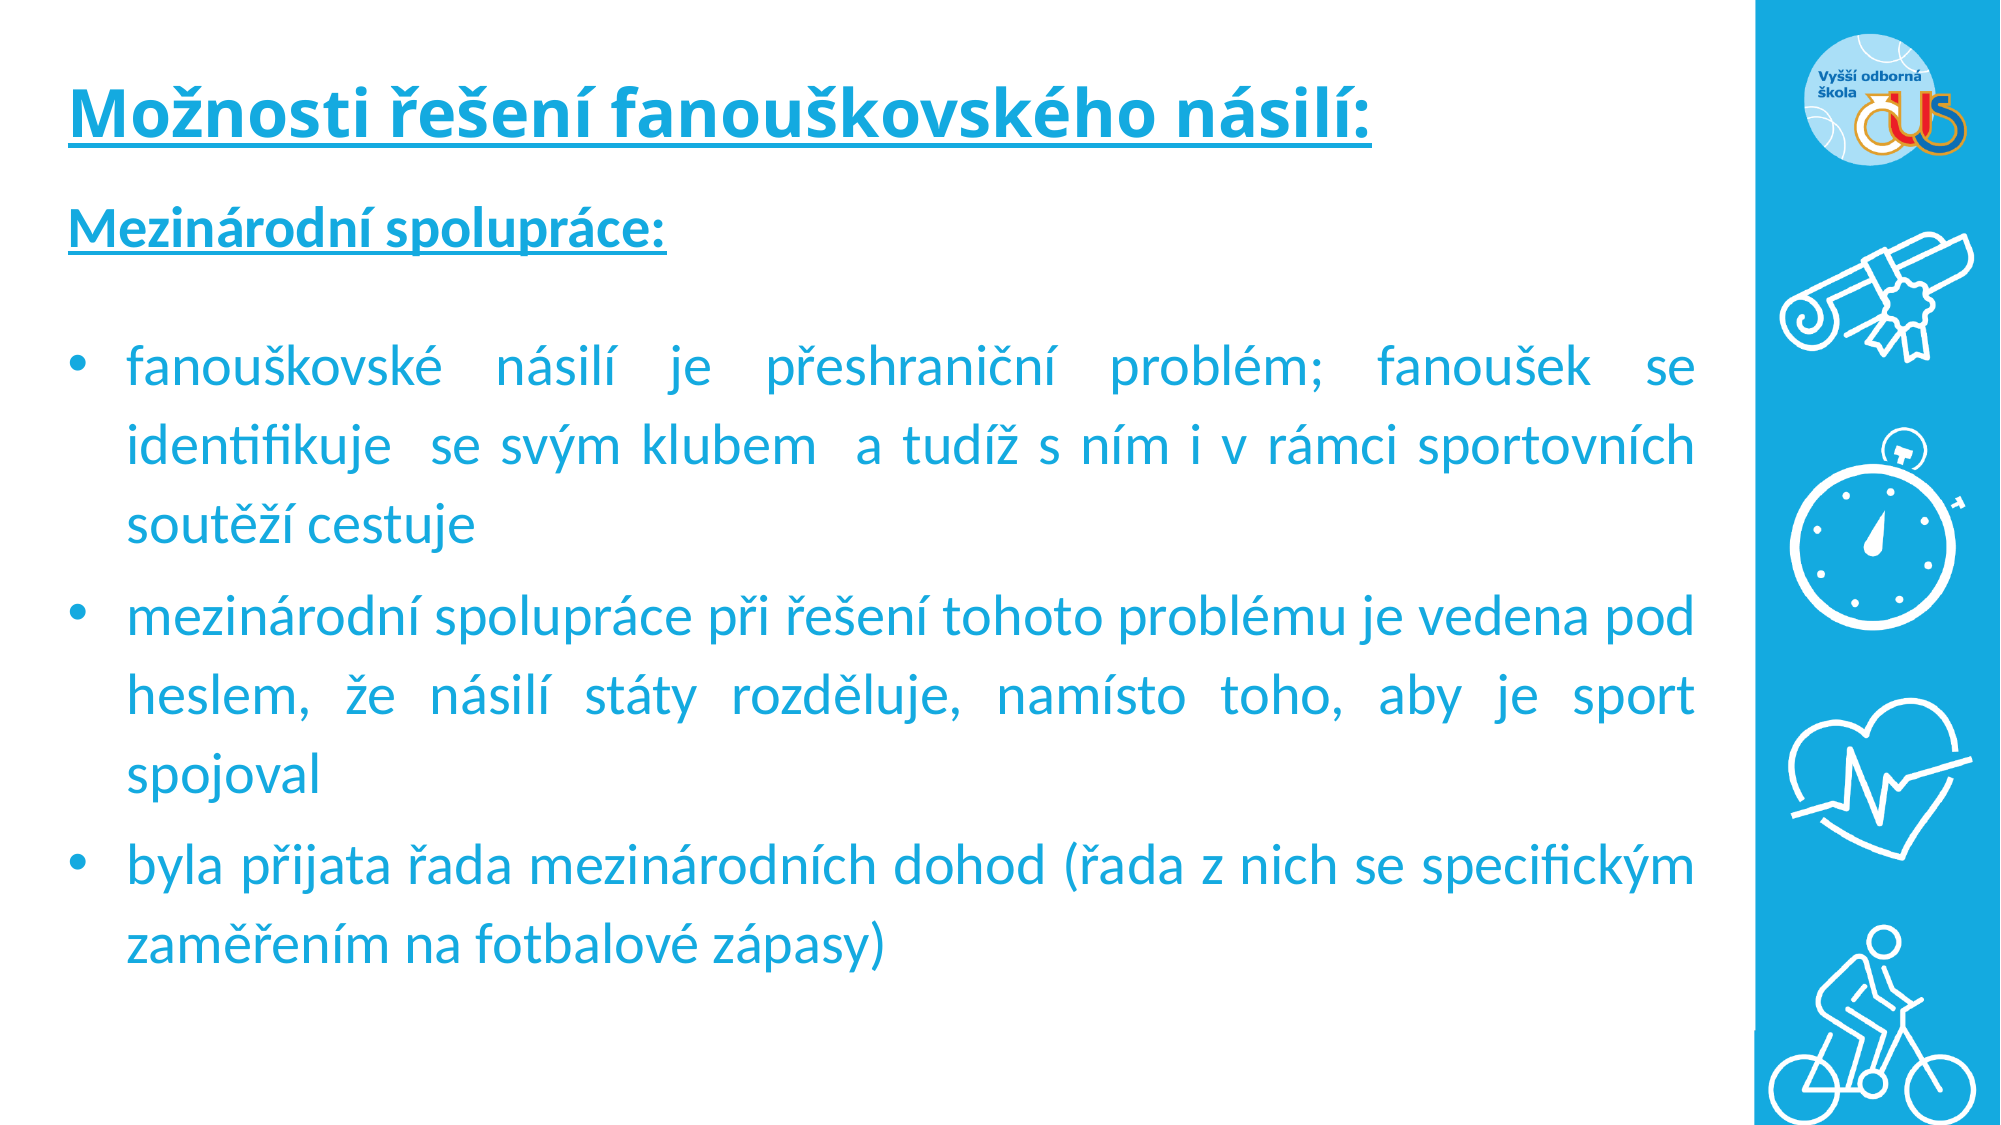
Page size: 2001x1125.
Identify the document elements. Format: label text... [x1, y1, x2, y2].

title Možnosti řešení fanouškovského násilí: [52, 59, 1713, 172]
list Mezinárodní spolupráce: fanouškovské násilí je přeshraniční problém; fanoušek se identifikuje se svým klubem a tudíž s ním i v rámci sportovních soutěží cestuje mezinárodní spolupráce při řešení tohoto problému je vedena pod heslem, že násilí státy rozděluje, namísto toho, aby je sport spojoval byla přijata řada mezinárodních dohod (řada z nich se specifickým zaměřením na fotbalové zápasy) [52, 172, 1713, 1086]
picture [1754, 0, 2000, 1125]
